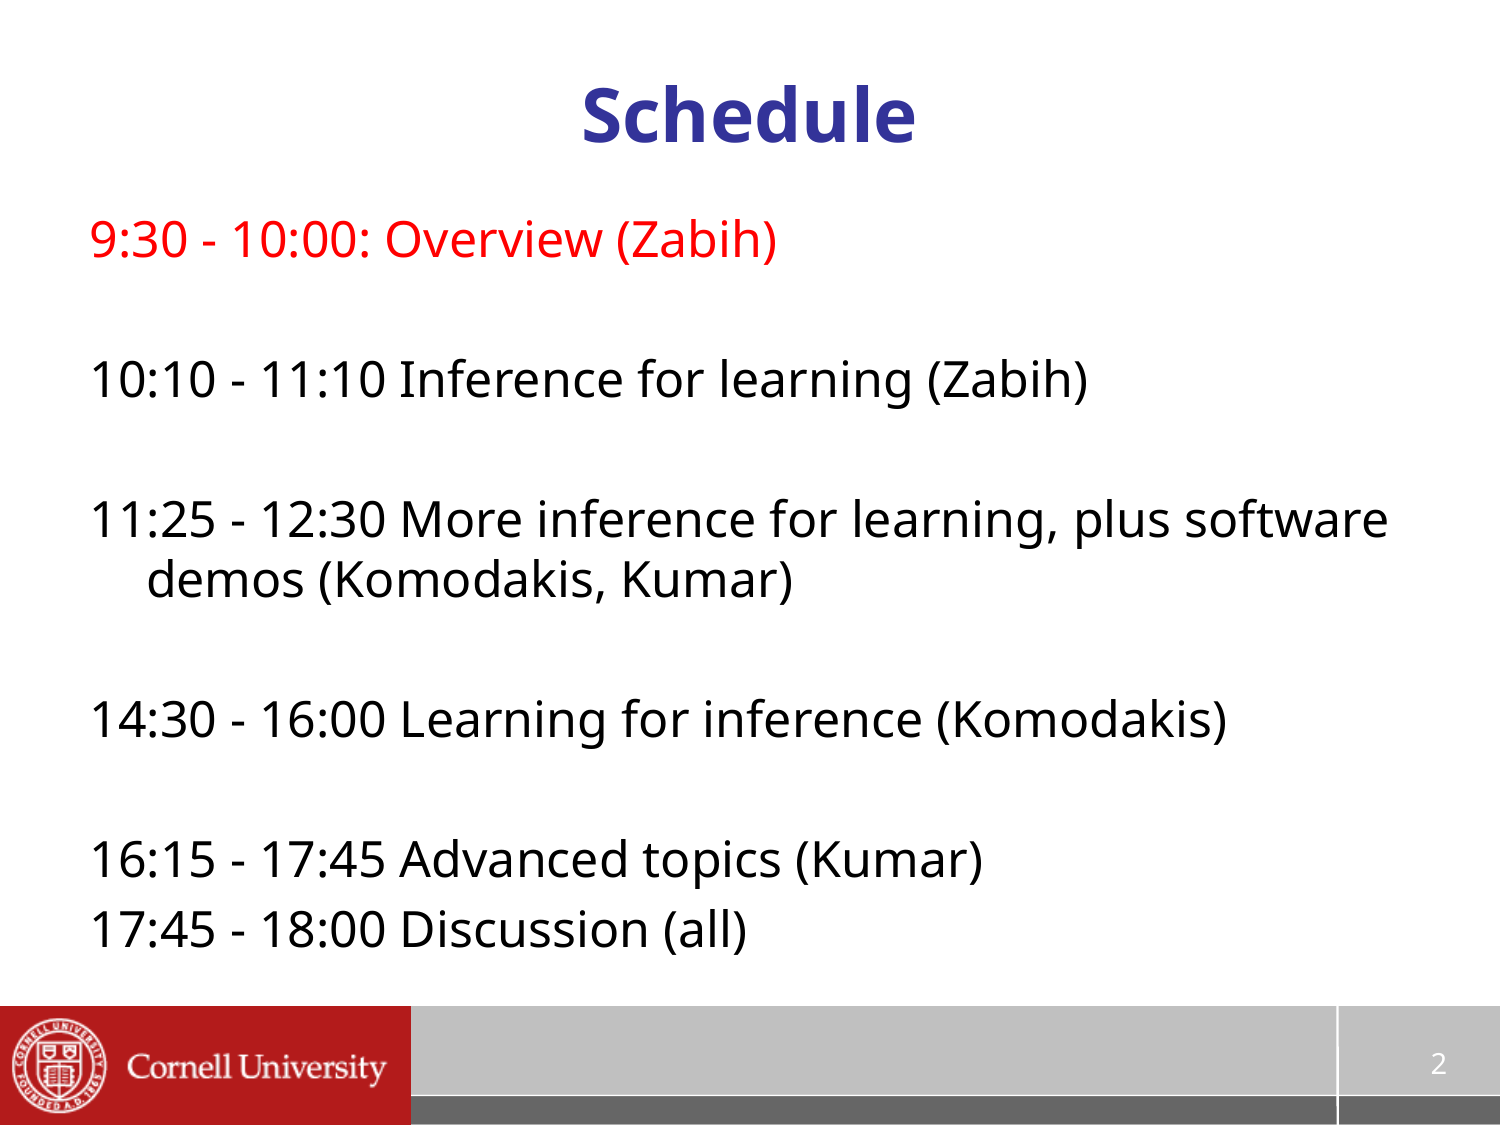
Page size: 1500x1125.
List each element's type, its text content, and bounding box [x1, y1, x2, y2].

slide_number 2 [1349, 1037, 1463, 1088]
list 9:30 - 10:00: Overview (Zabih) 10:10 - 11:10 Inference for learning (Zabih) 11:25 - 12:30 More inference for learning, plus software demos (Komodakis, Kumar) 14:30 - 16:00 Learning for inference (Komodakis) 16:15 - 17:45 Advanced topics (Kumar) 17:45 - 18:00 Discussion (all) [74, 199, 1426, 1001]
title Schedule [74, 37, 1426, 188]
picture [0, 1006, 411, 1125]
